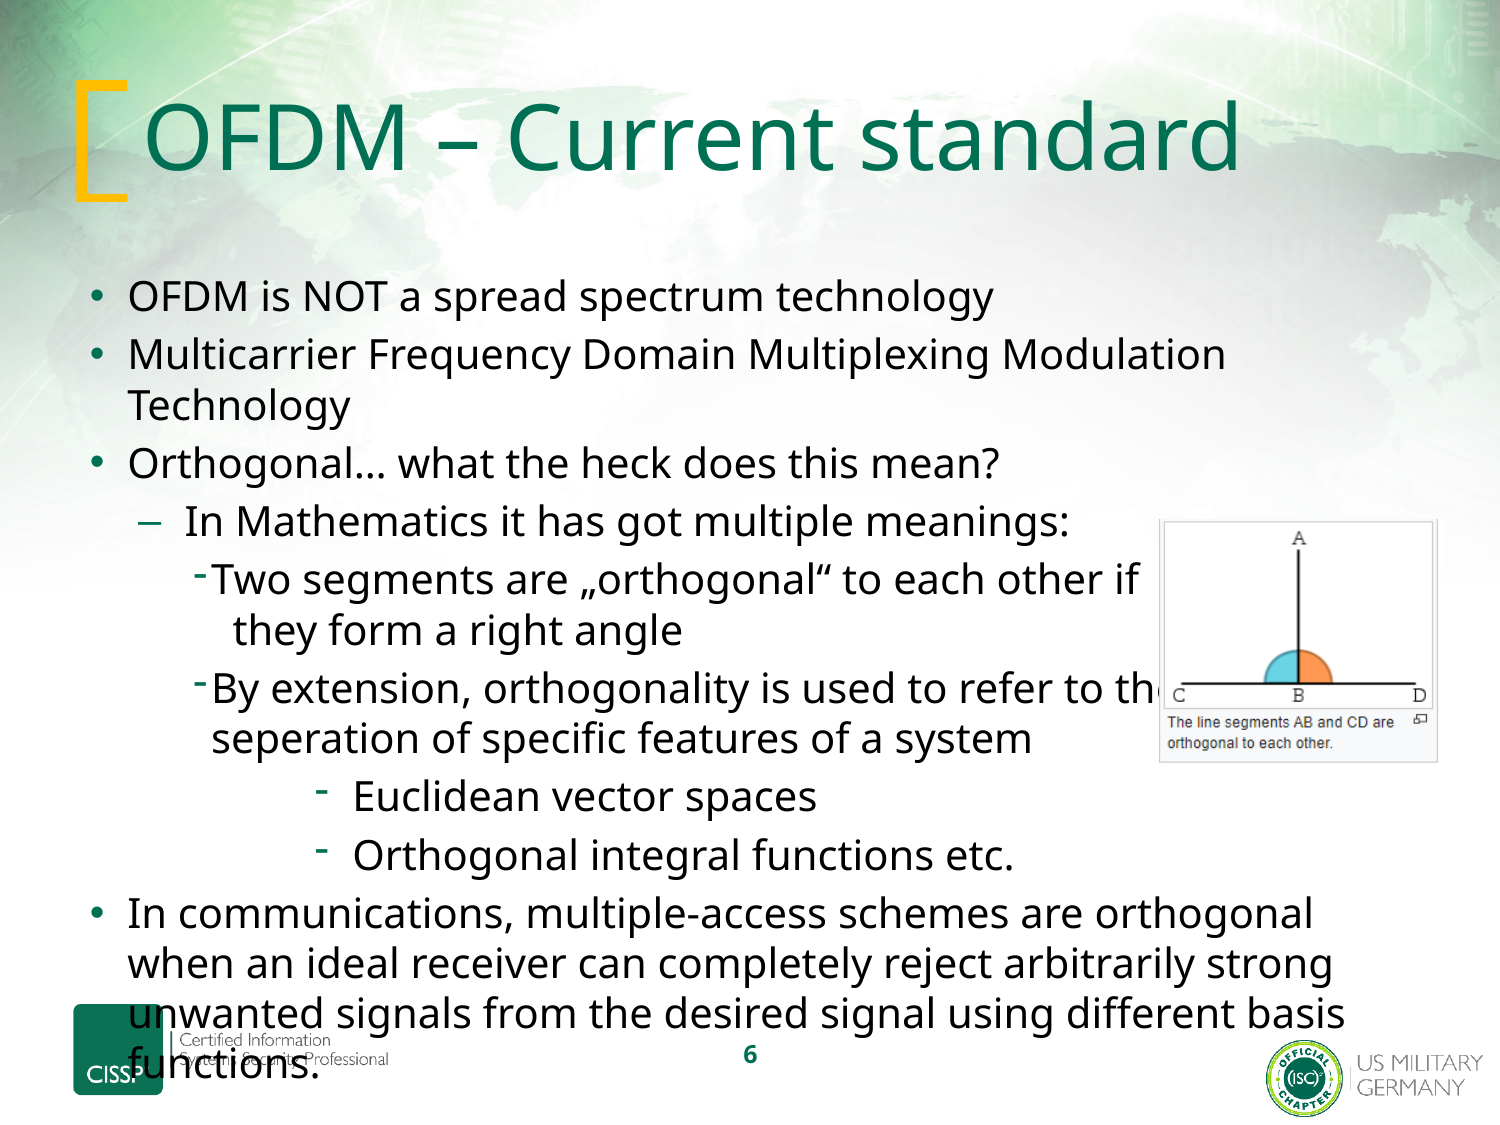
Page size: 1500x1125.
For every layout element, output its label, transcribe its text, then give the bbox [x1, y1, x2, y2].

list OFDM is NOT a spread spectrum technology Multicarrier Frequency Domain Multiplexing Modulation Technology Orthogonal… what the heck does this mean? In Mathematics it has got multiple meanings: Two segments are „orthogonal“ to each other if they form a right angle By extension, orthogonality is used to refer to the seperation of specific features of a system Euclidean vector spaces Orthogonal integral functions etc. In communications, multiple-access schemes are orthogonal when an ideal receiver can completely reject arbitrarily strong unwanted signals from the desired signal using different basis functions. [75, 262, 1425, 1094]
title OFDM – Current standard [127, 75, 1443, 213]
picture [0, 0, 1500, 1125]
